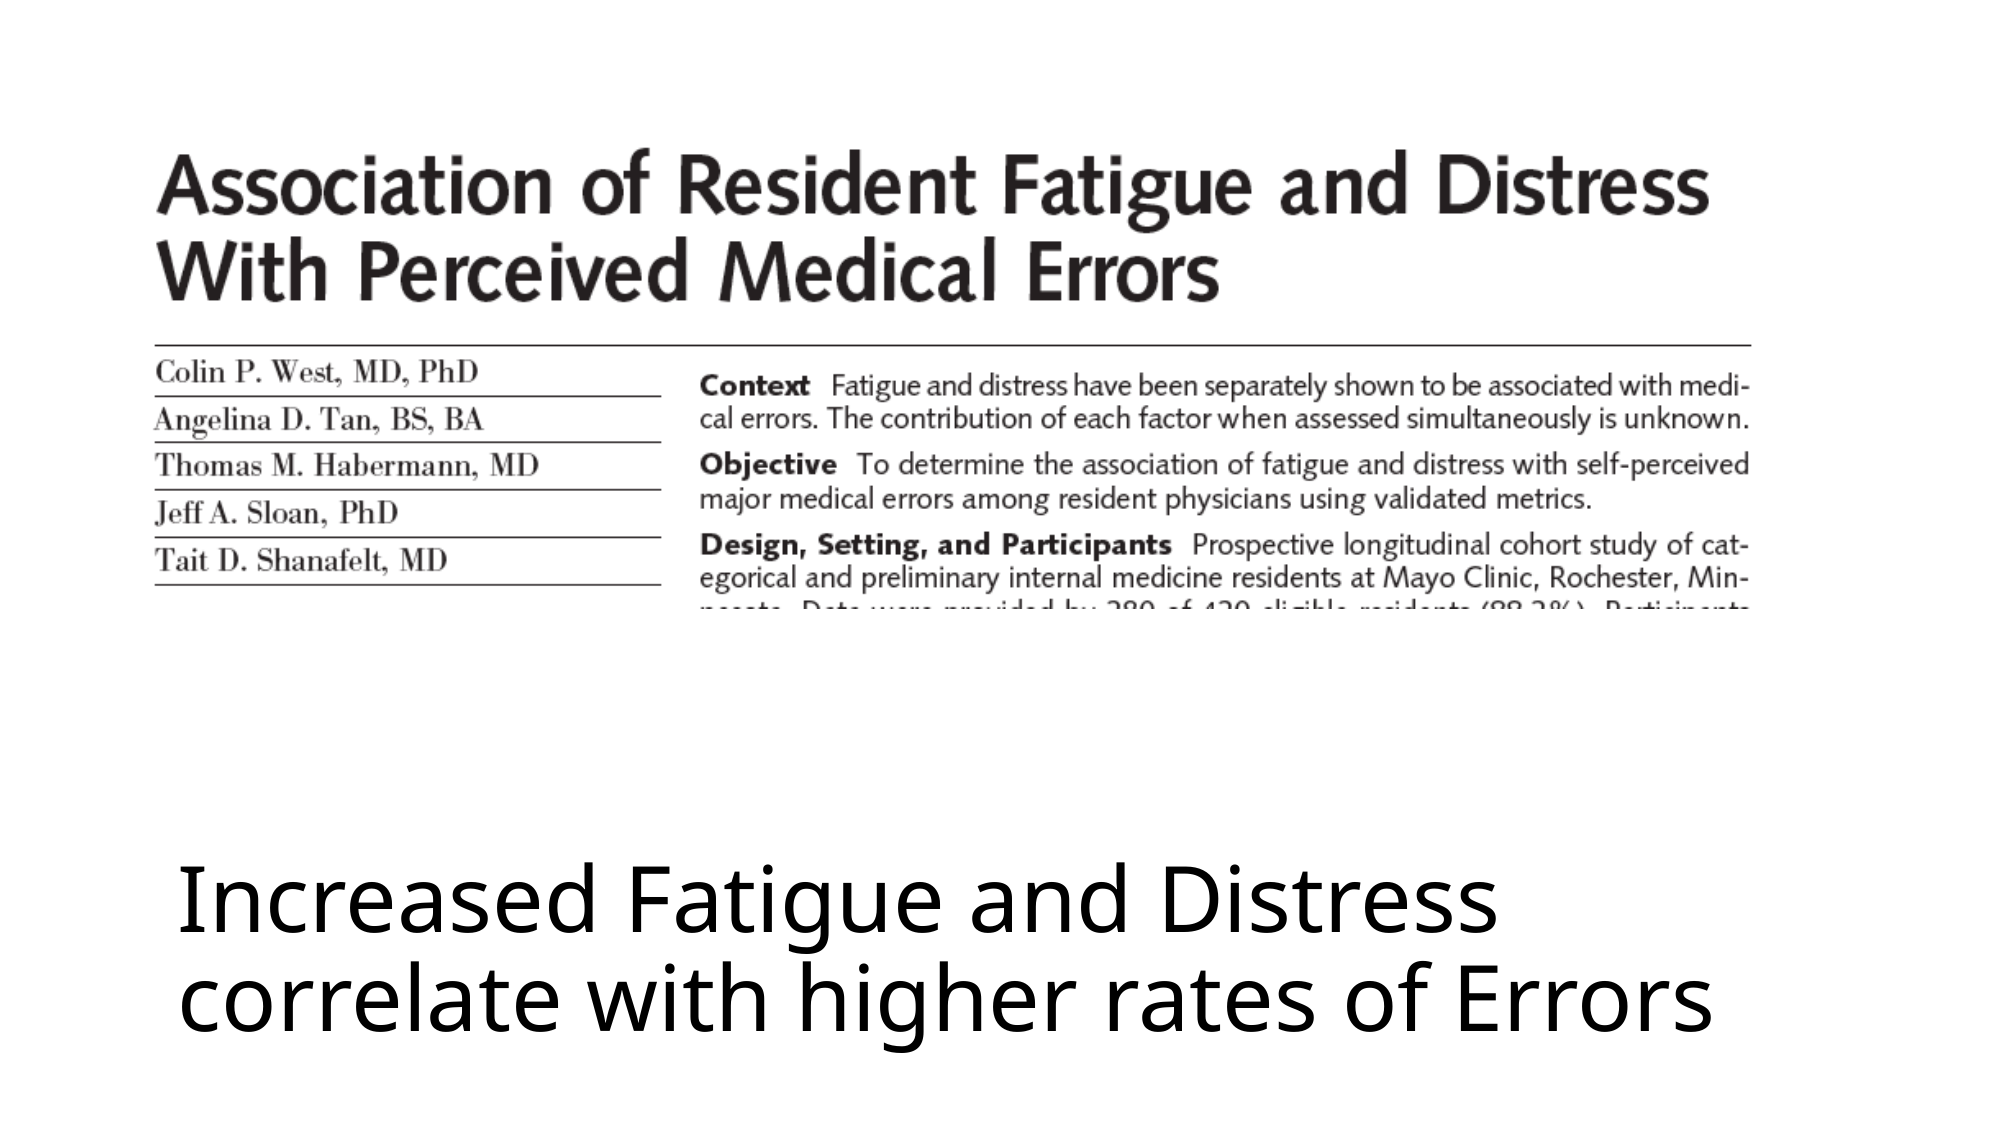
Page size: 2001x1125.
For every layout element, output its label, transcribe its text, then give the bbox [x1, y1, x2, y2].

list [101, 17, 1827, 609]
title Increased Fatigue and Distress correlate with higher rates of Errors [162, 843, 1888, 1061]
